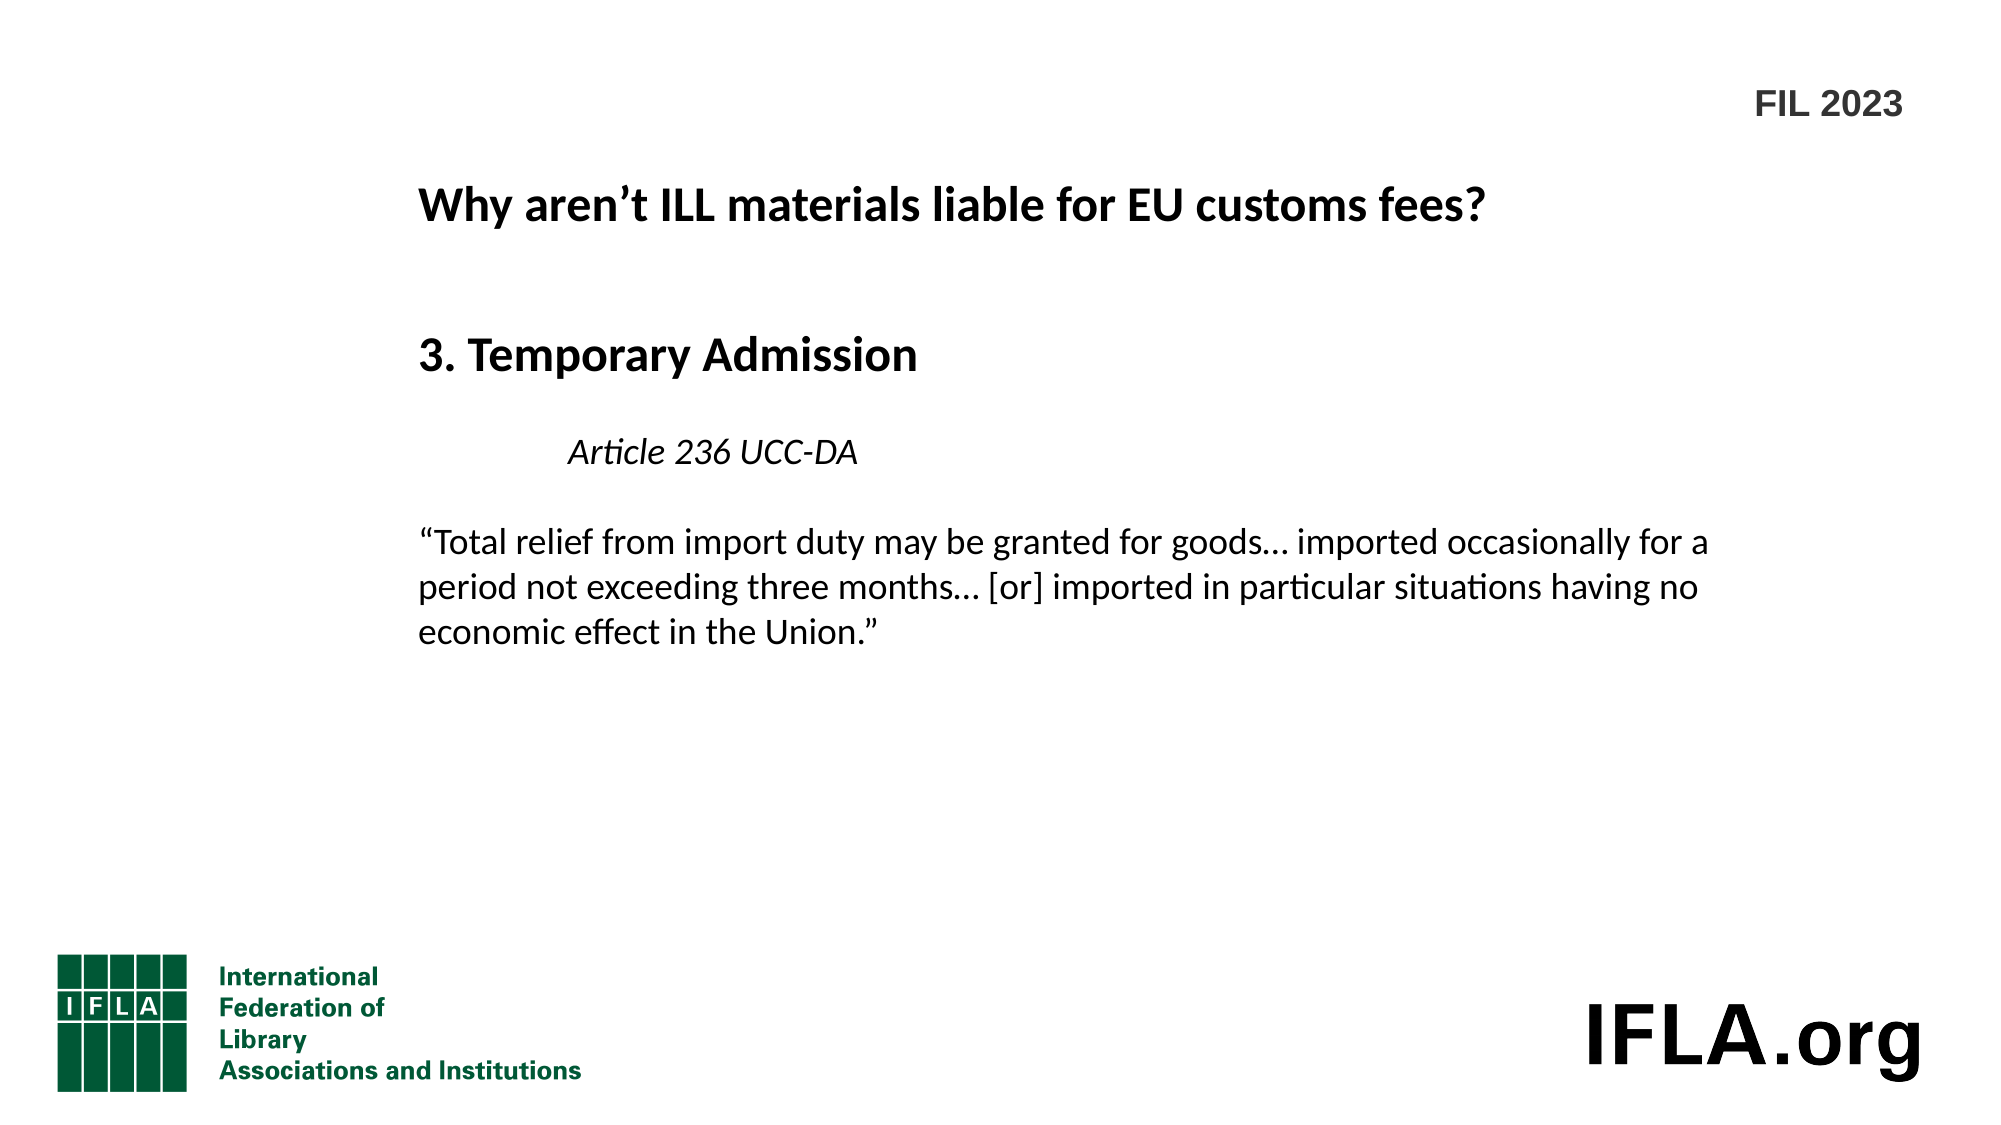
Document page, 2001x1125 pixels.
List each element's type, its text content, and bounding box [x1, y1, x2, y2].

text_box Why aren’t ILL materials liable for EU customs fees? 3. Temporary Admission Article 236 UCC-DA “Total relief from import duty may be granted for goods… imported occasionally for a period not exceeding three months… [or] imported in particular situations having no economic effect in the Union.” [403, 164, 1775, 795]
picture [52, 950, 585, 1096]
text_box FIL 2023 [1089, 71, 1919, 132]
picture [1589, 1004, 1919, 1082]
